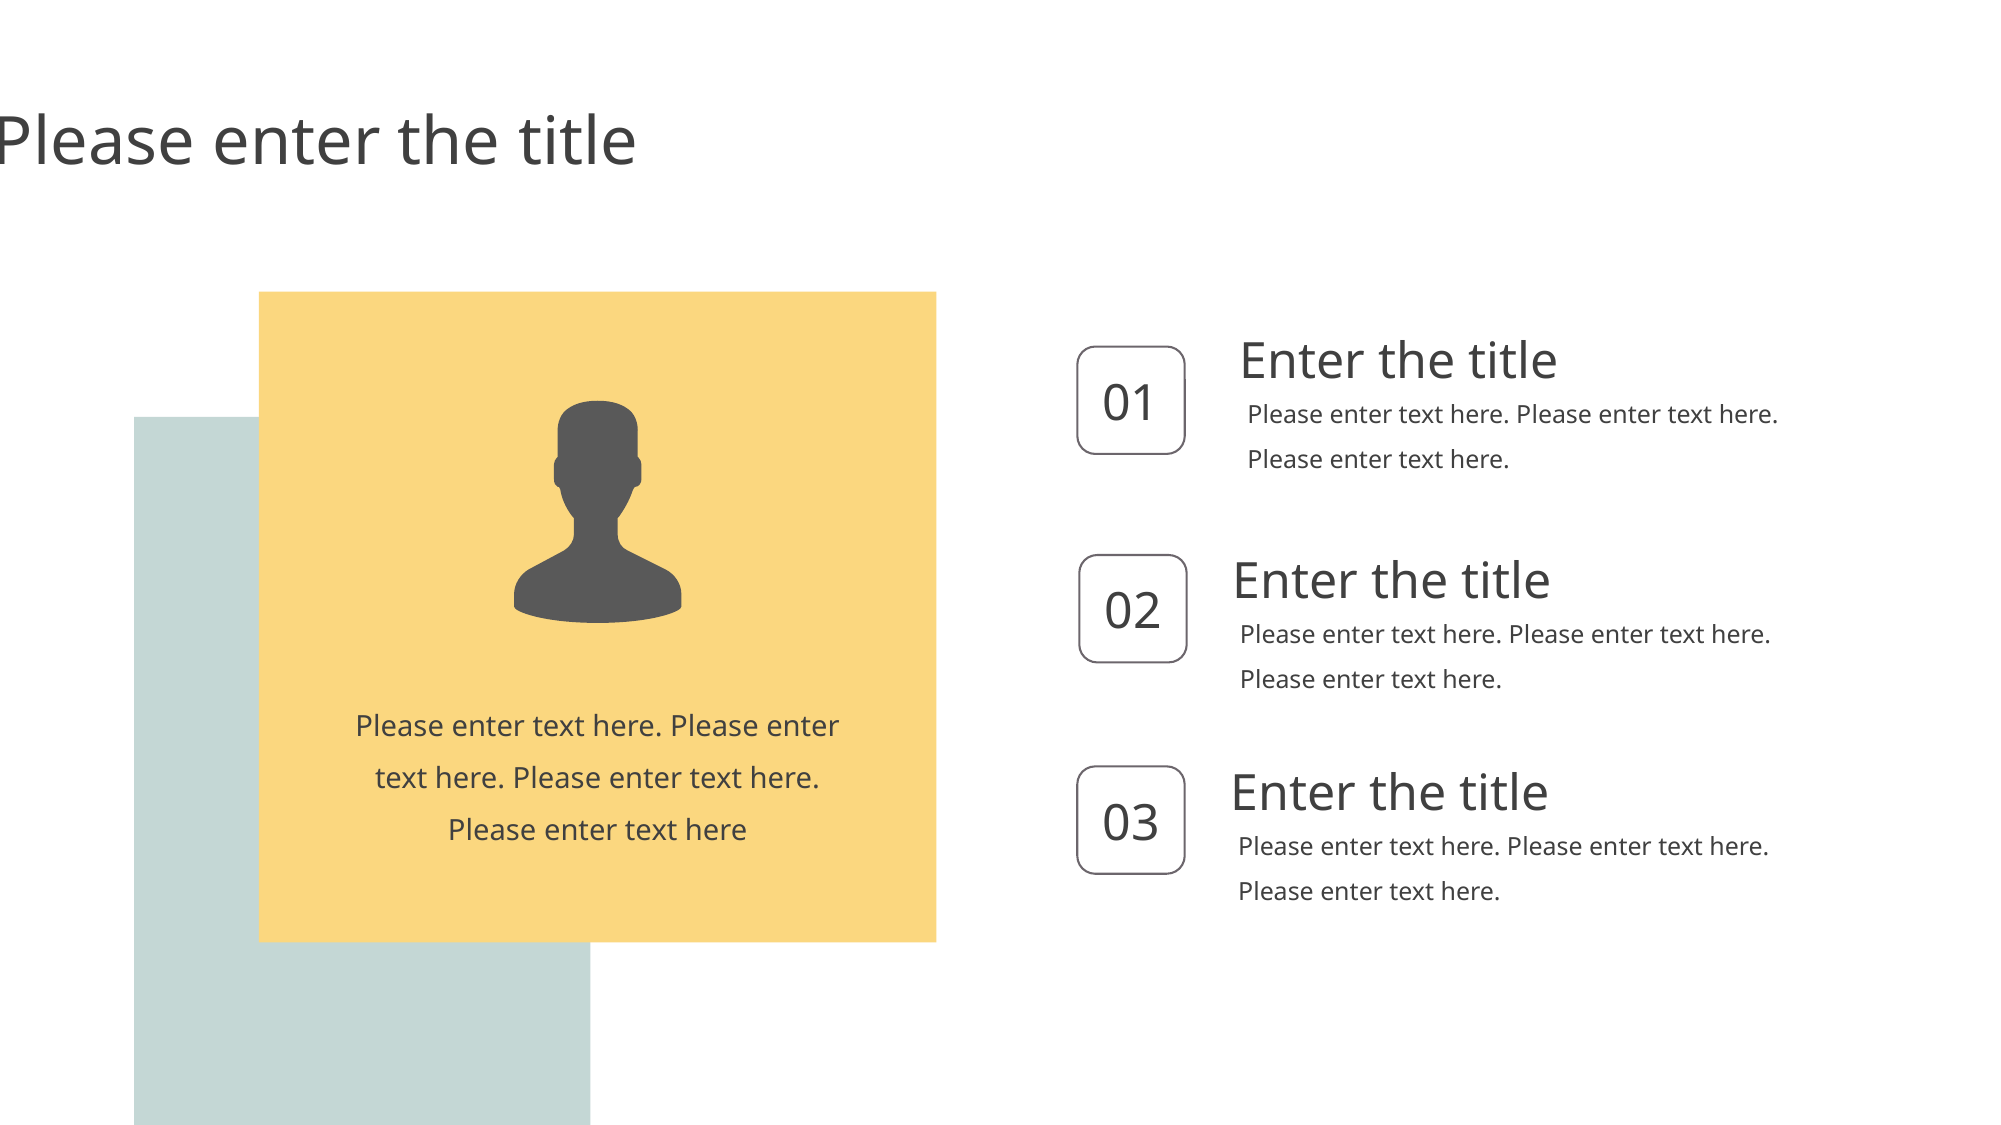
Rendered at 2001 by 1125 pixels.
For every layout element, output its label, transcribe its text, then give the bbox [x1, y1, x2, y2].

text_box Enter the title [1216, 752, 1665, 828]
text_box Enter the title [1225, 321, 1757, 397]
text_box [258, 291, 937, 943]
text_box [514, 400, 682, 623]
text_box Please enter text here. Please enter text here. Please enter text here. Please enter text here [329, 681, 867, 854]
text_box 01 [1076, 345, 1186, 455]
text_box Enter the title [1218, 541, 1667, 617]
text_box 02 [1078, 553, 1188, 664]
text_box [133, 416, 591, 1125]
text_box Please enter the title [0, 90, 654, 186]
text_box 03 [1076, 765, 1186, 875]
text_box Please enter text here. Please enter text here. Please enter text here. [1225, 596, 1808, 702]
text_box Please enter text here. Please enter text here. Please enter text here. [1232, 376, 1815, 482]
text_box Please enter text here. Please enter text here. Please enter text here. [1223, 808, 1806, 913]
